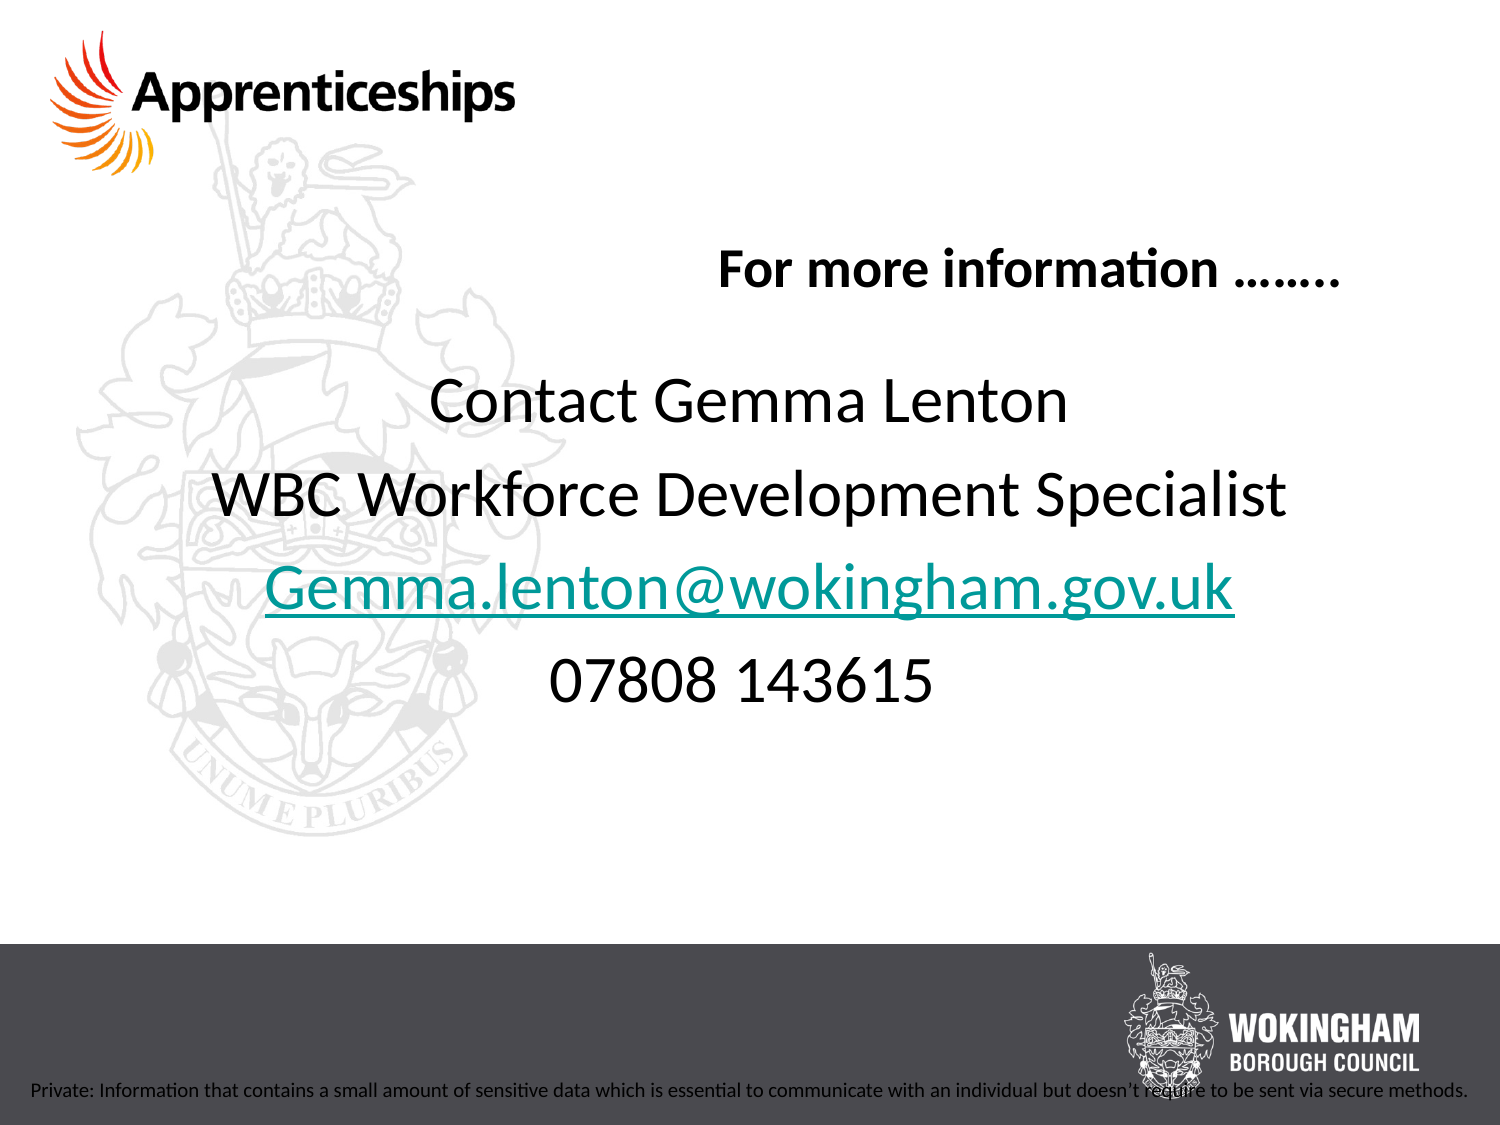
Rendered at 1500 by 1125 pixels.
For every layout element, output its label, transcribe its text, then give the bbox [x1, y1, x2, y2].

list Contact Gemma Lenton WBC Workforce Development Specialist Gemma.lenton@wokingham.gov.uk 07808 143615 [103, 348, 1397, 884]
title For more information …….. [103, 169, 1397, 333]
picture [0, 944, 1500, 1125]
picture [17, 3, 567, 837]
